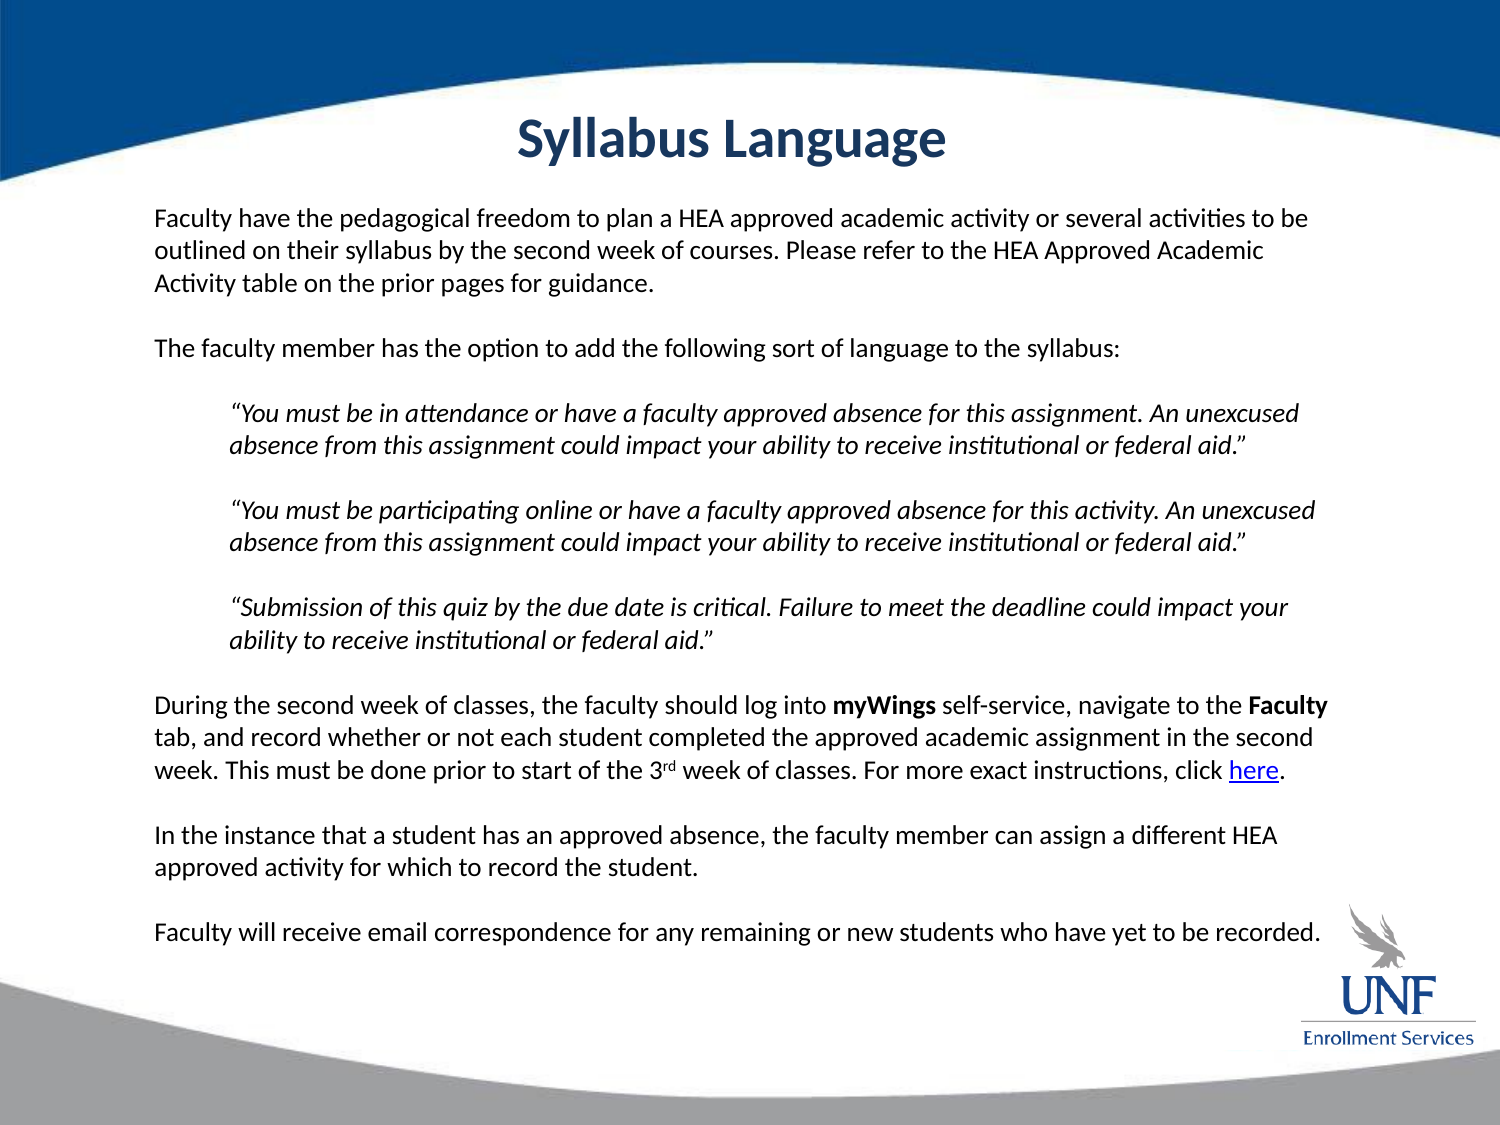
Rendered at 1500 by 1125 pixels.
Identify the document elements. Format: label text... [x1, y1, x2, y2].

title Syllabus Language [512, 99, 950, 200]
picture [0, 0, 1500, 1125]
list Faculty have the pedagogical freedom to plan a HEA approved academic activity or several activities to be outlined on their syllabus by the second week of courses. Please refer to the HEA Approved Academic Activity table on the prior pages for guidance. The faculty member has the option to add the following sort of language to the syllabus: “You must be in attendance or have a faculty approved absence for this assignment. An unexcused absence from this assignment could impact your ability to receive institutional or federal aid.” “You must be participating online or have a faculty approved absence for this activity. An unexcused absence from this assignment could impact your ability to receive institutional or federal aid.” “Submission of this quiz by the due date is critical. Failure to meet the deadline could impact your ability to receive institutional or federal aid.” During the second week of classes, the faculty should log into myWings self-service, navigate to the Faculty tab, and record whether or not each student completed the approved academic assignment in the second week. This must be done prior to start of the 3rd week of classes. For more exact instructions, click here. In the instance that a student has an approved absence, the faculty member can assign a different HEA approved activity for which to record the student. Faculty will receive email correspondence for any remaining or new students who have yet to be recorded. [154, 200, 1346, 955]
